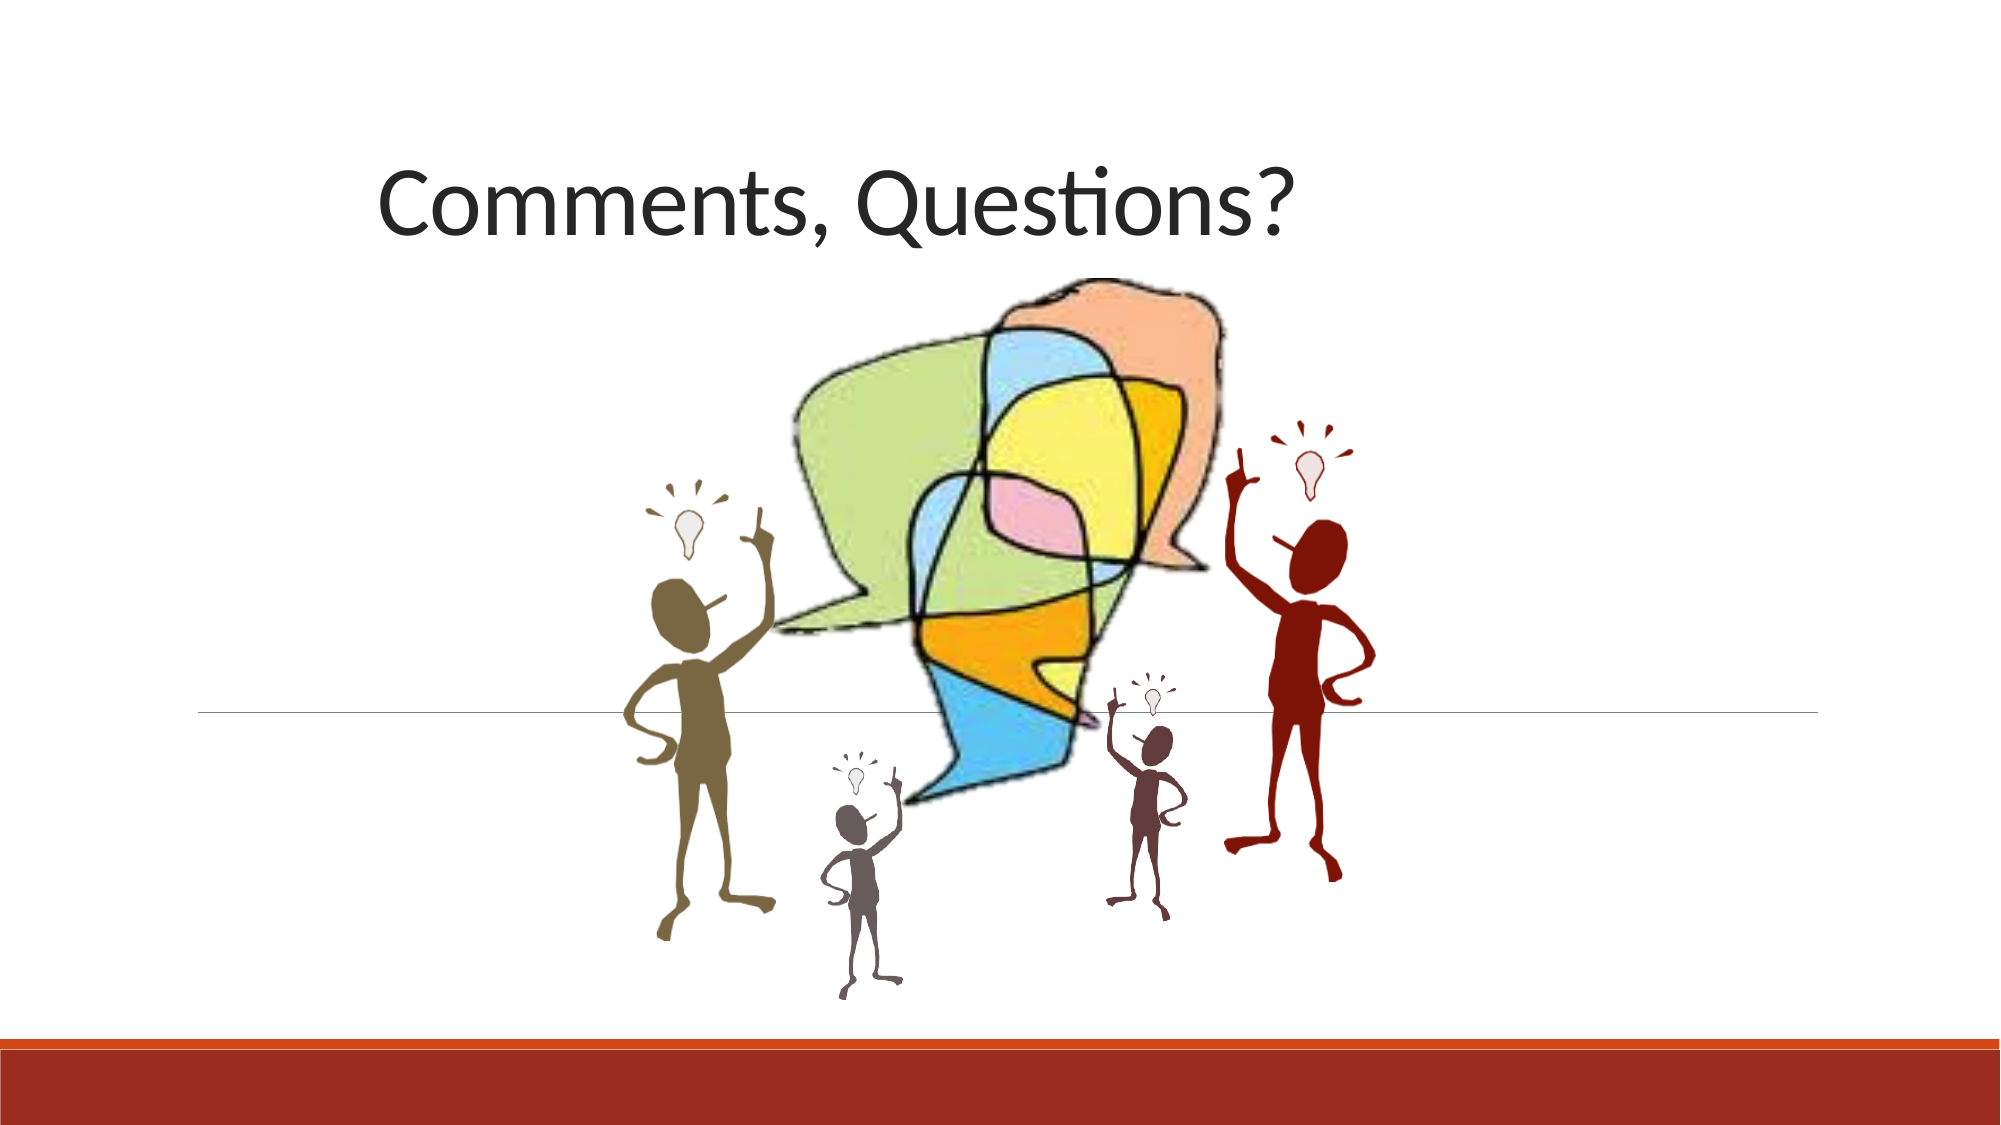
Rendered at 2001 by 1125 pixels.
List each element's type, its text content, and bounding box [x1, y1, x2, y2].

title Comments, Questions? [362, 19, 1638, 261]
picture [623, 278, 1414, 1000]
